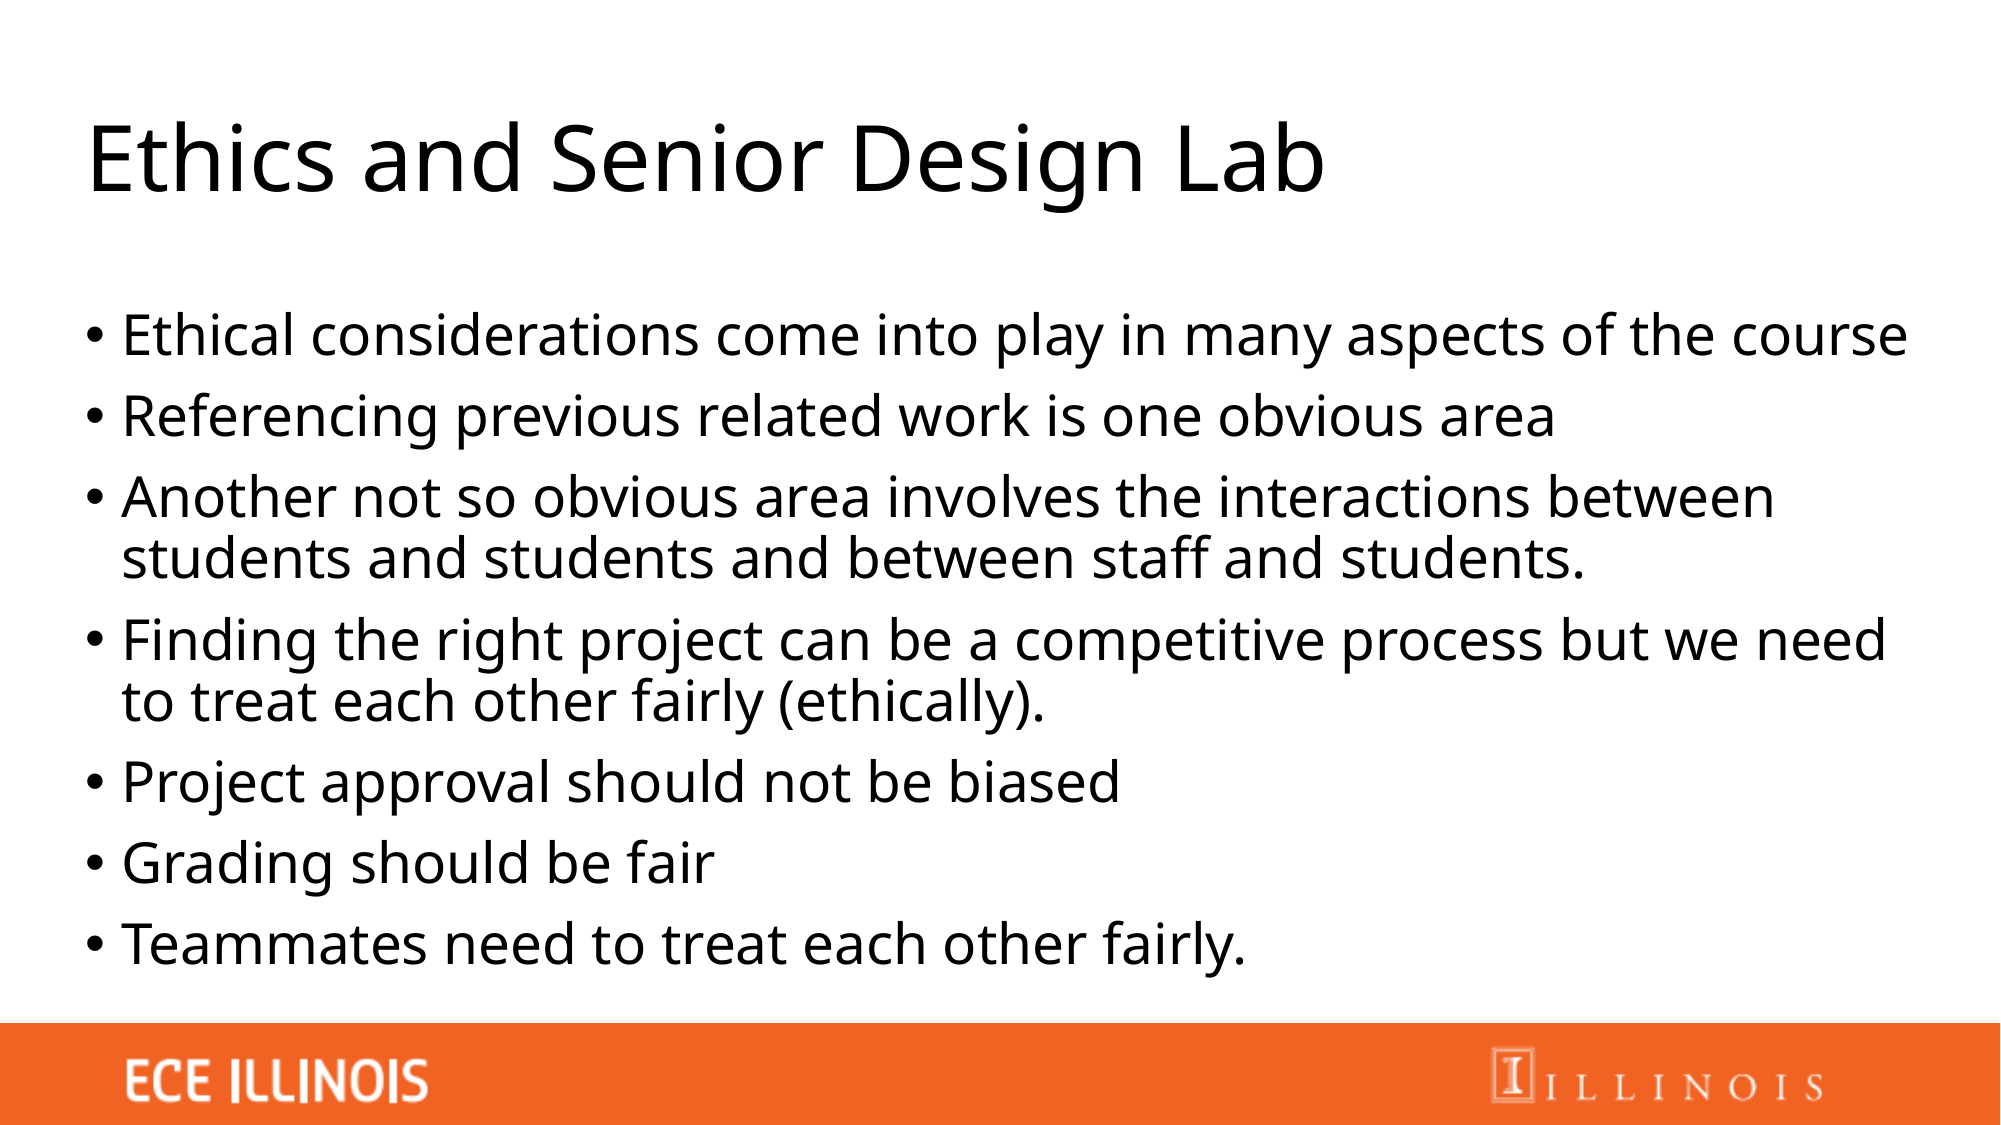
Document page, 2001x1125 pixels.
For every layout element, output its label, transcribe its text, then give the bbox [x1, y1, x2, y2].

list Ethical considerations come into play in many aspects of the course Referencing previous related work is one obvious area Another not so obvious area involves the interactions between students and students and between staff and students. Finding the right project can be a competitive process but we need to treat each other fairly (ethically). Project approval should not be biased Grading should be fair Teammates need to treat each other fairly. [70, 299, 1930, 1004]
title Ethics and Senior Design Lab [70, 53, 1930, 271]
